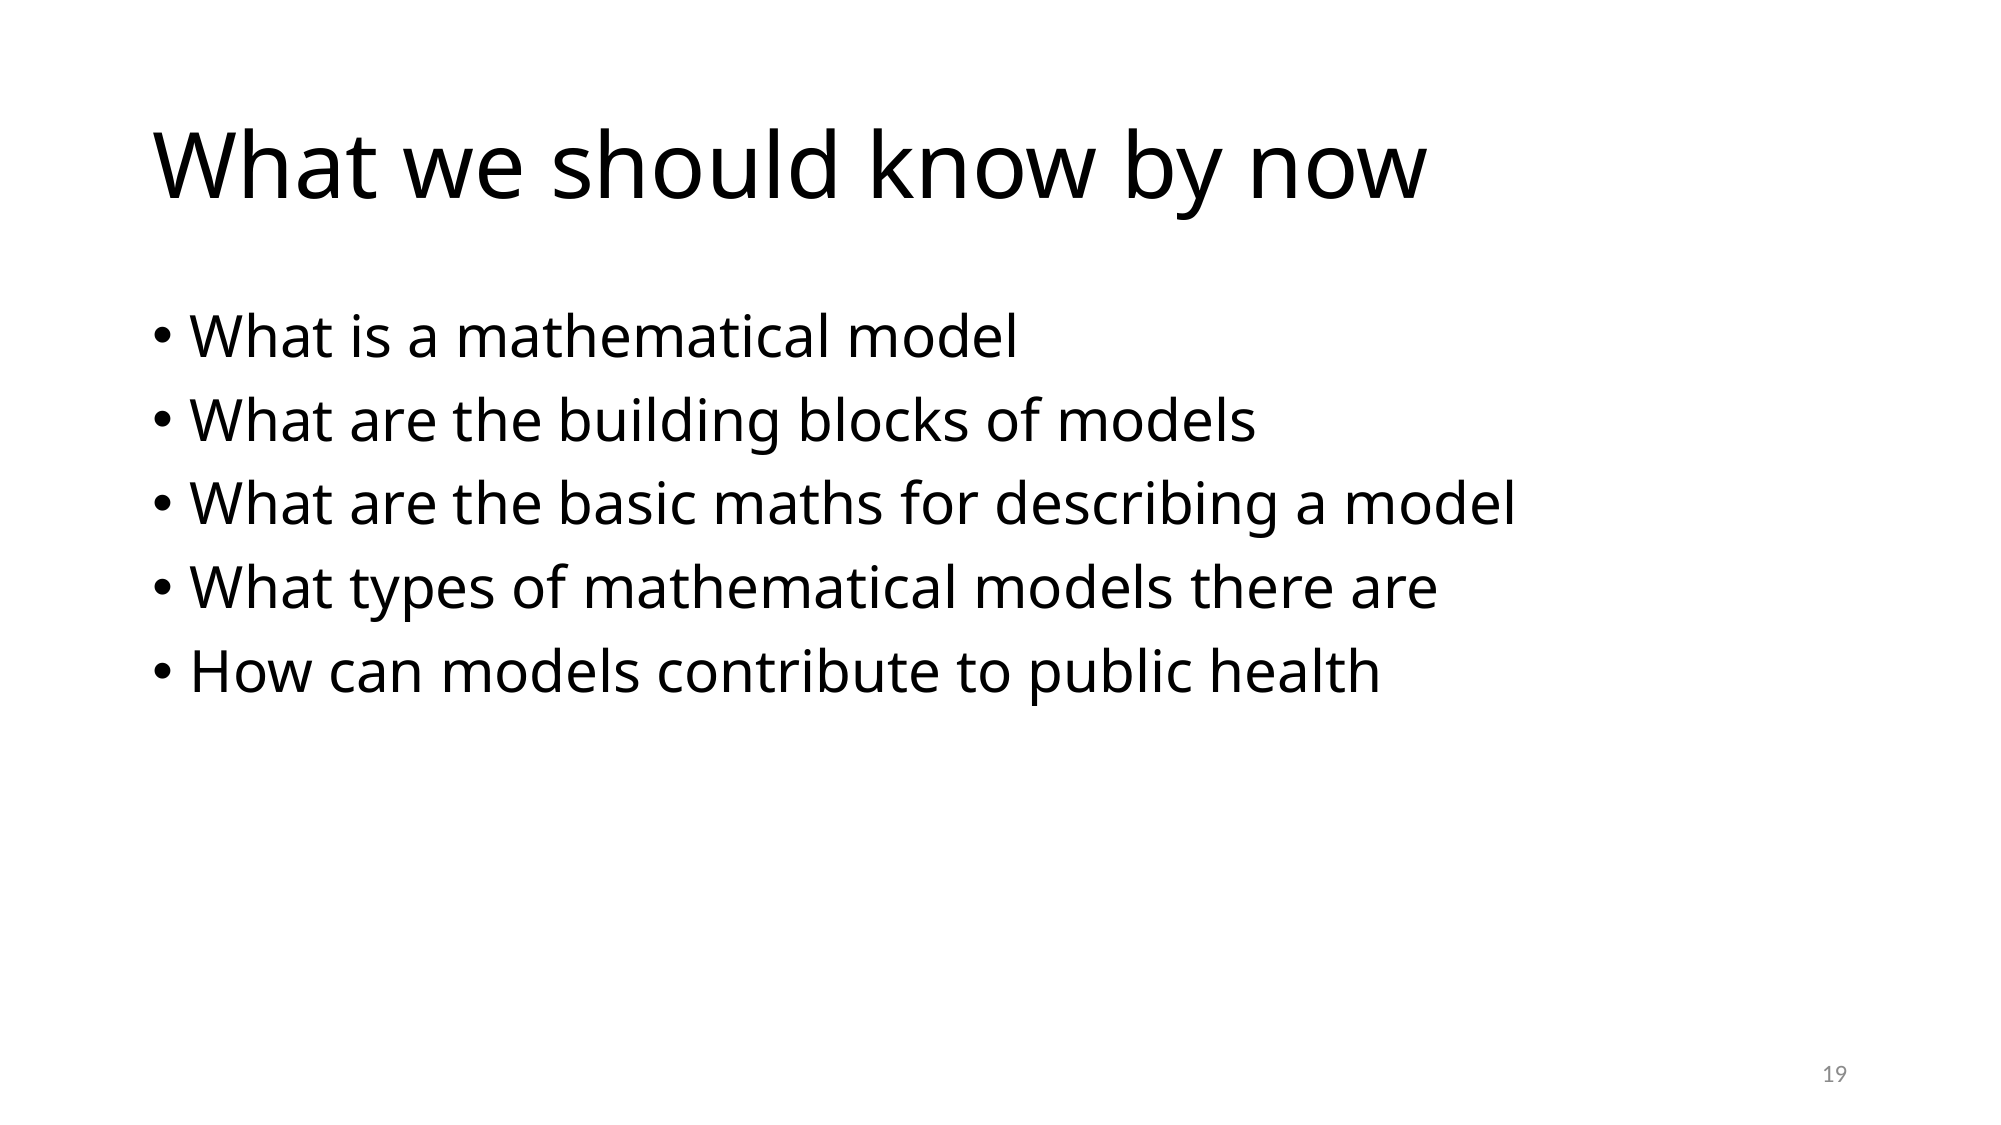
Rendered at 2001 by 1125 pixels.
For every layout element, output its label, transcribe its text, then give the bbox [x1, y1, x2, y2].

slide_number 19 [1412, 1042, 1863, 1103]
list What is a mathematical model What are the building blocks of models What are the basic maths for describing a model What types of mathematical models there are How can models contribute to public health [137, 299, 1863, 1014]
title What we should know by now [137, 59, 1863, 278]
